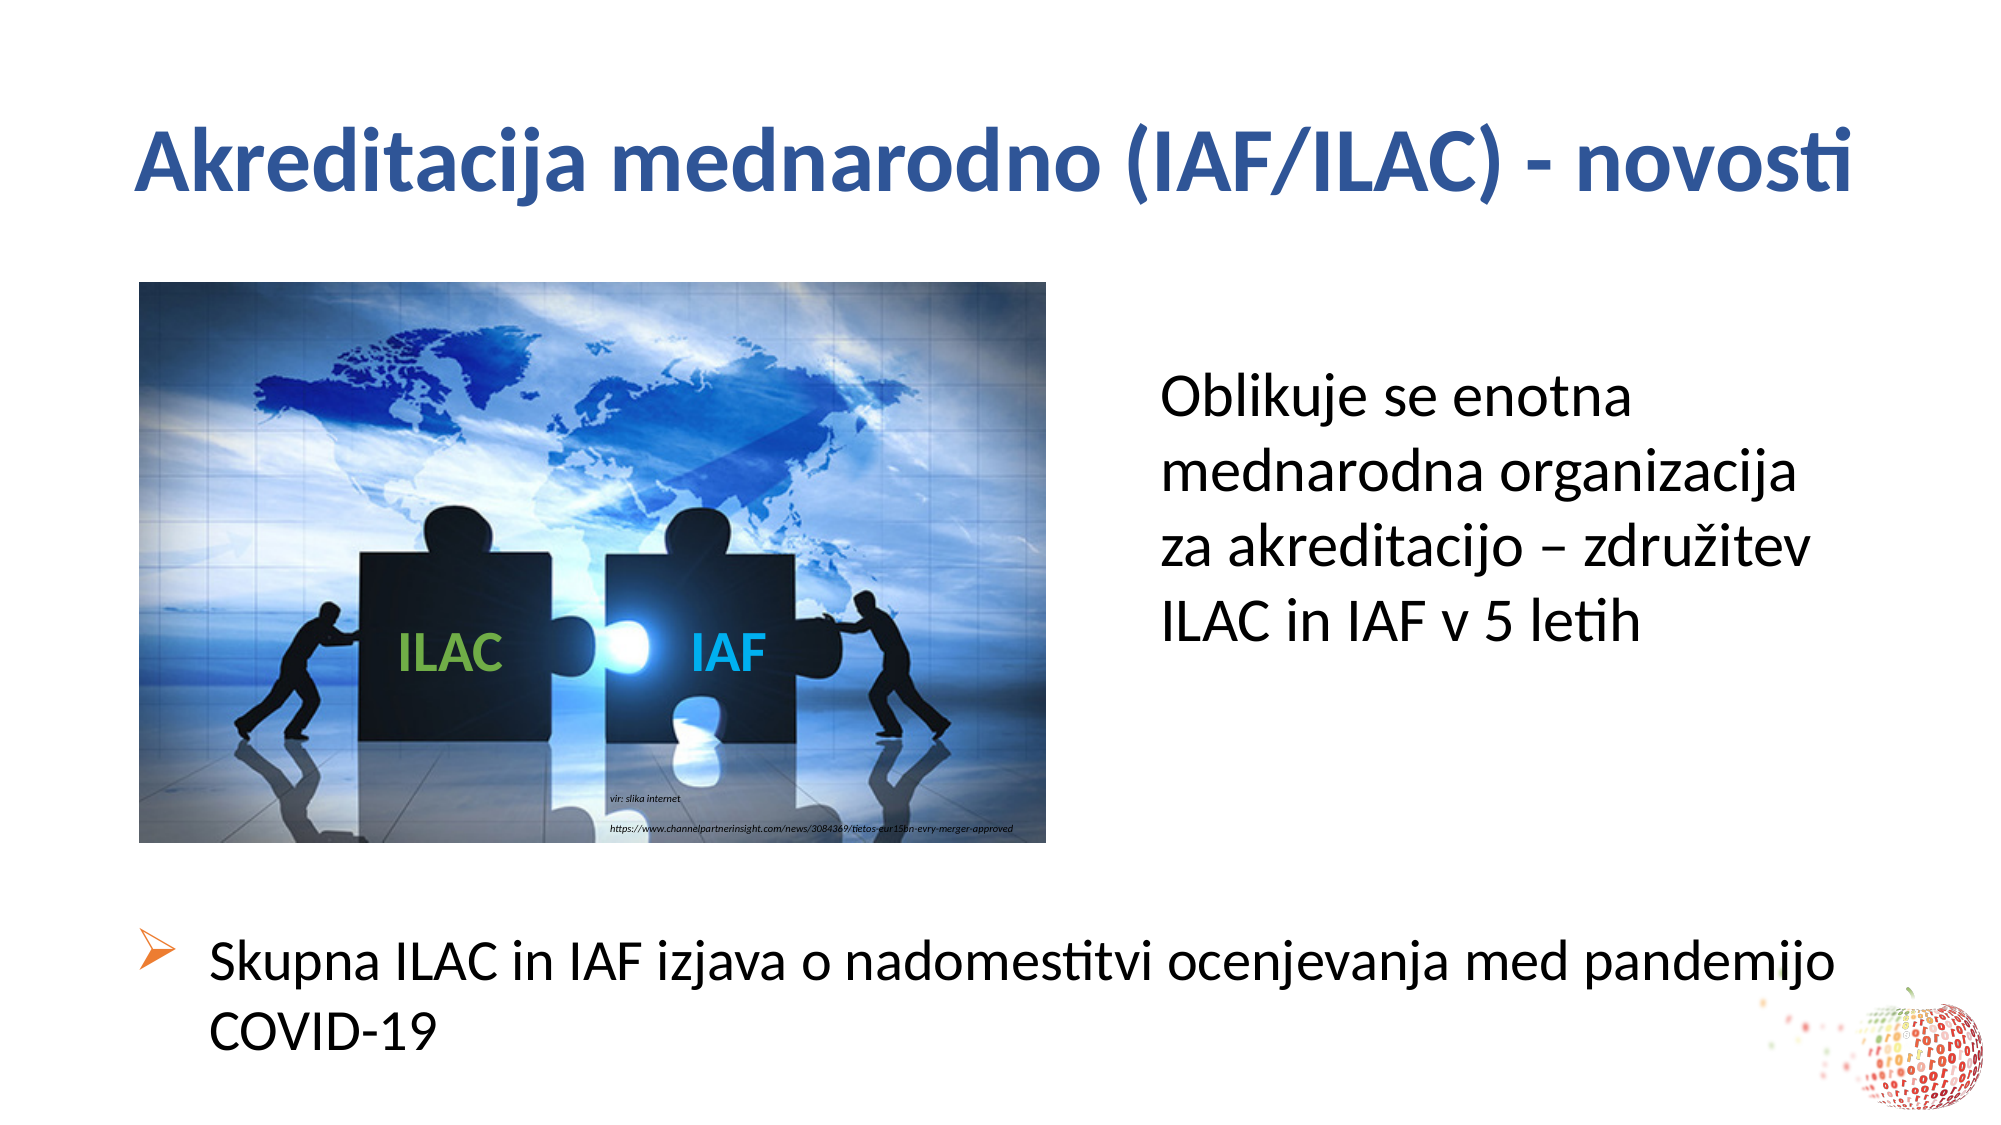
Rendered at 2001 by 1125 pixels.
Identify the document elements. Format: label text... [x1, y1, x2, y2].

text_box Akreditacija mednarodno (IAF/ILAC) - novosti [119, 92, 1928, 218]
text_box Skupna ILAC in IAF izjava o nadomestitvi ocenjevanja med pandemijo COVID-19 [119, 844, 1928, 1069]
text_box Oblikuje se enotna mednarodna organizacija za akreditacijo – združitev ILAC in IAF v 5 letih [1145, 346, 1861, 662]
picture [1732, 939, 1983, 1125]
picture [139, 282, 1046, 843]
